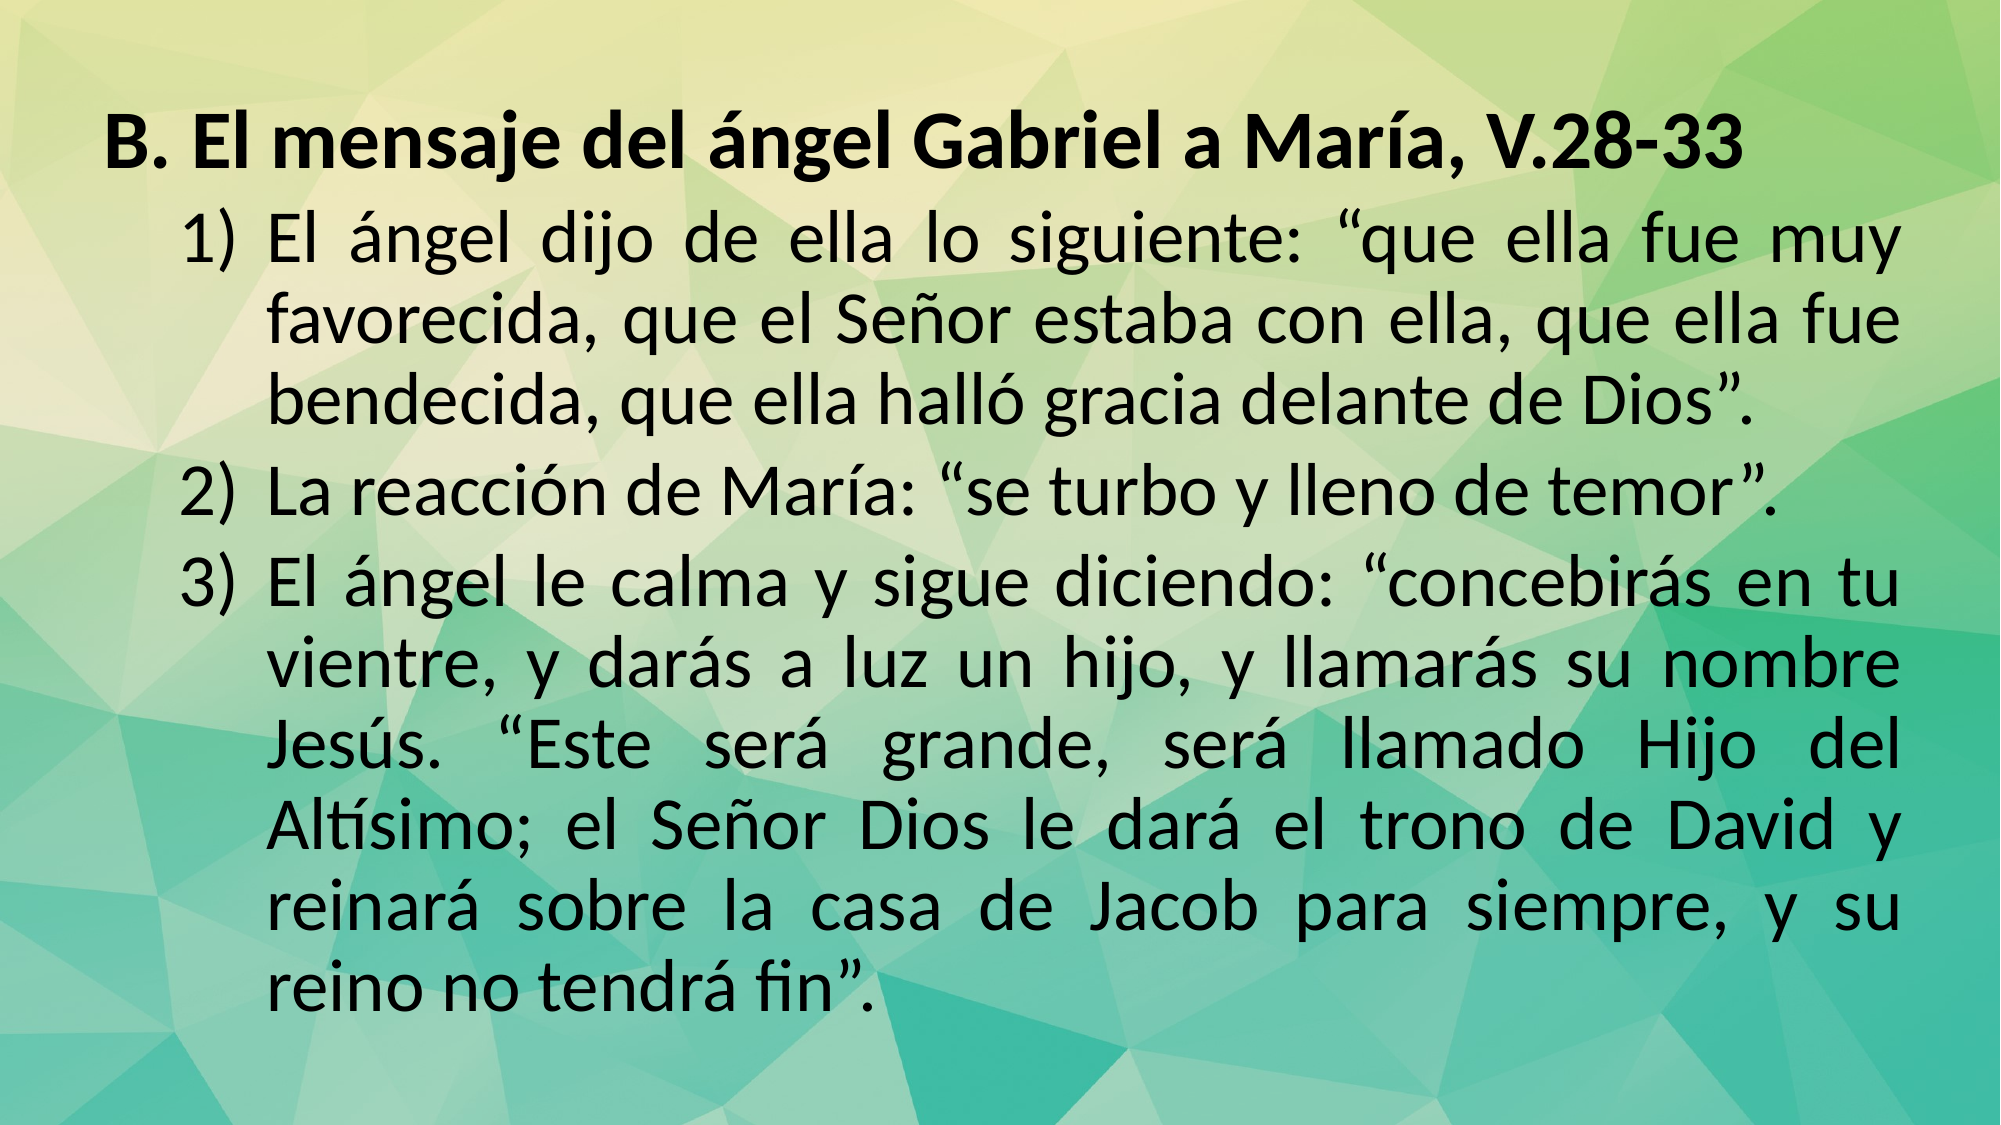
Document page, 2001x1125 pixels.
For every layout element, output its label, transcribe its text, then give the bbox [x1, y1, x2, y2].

list El mensaje del ángel Gabriel a María, V.28-33 El ángel dijo de ella lo siguiente: “que ella fue muy favorecida, que el Señor estaba con ella, que ella fue bendecida, que ella halló gracia delante de Dios”. La reacción de María: “se turbo y lleno de temor”. El ángel le calma y sigue diciendo: “concebirás en tu vientre, y darás a luz un hijo, y llamarás su nombre Jesús. “Este será grande, será llamado Hijo del Altísimo; el Señor Dios le dará el trono de David y reinará sobre la casa de Jacob para siempre, y su reino no tendrá fin”. [88, 44, 1920, 1081]
picture [0, 0, 2000, 1125]
